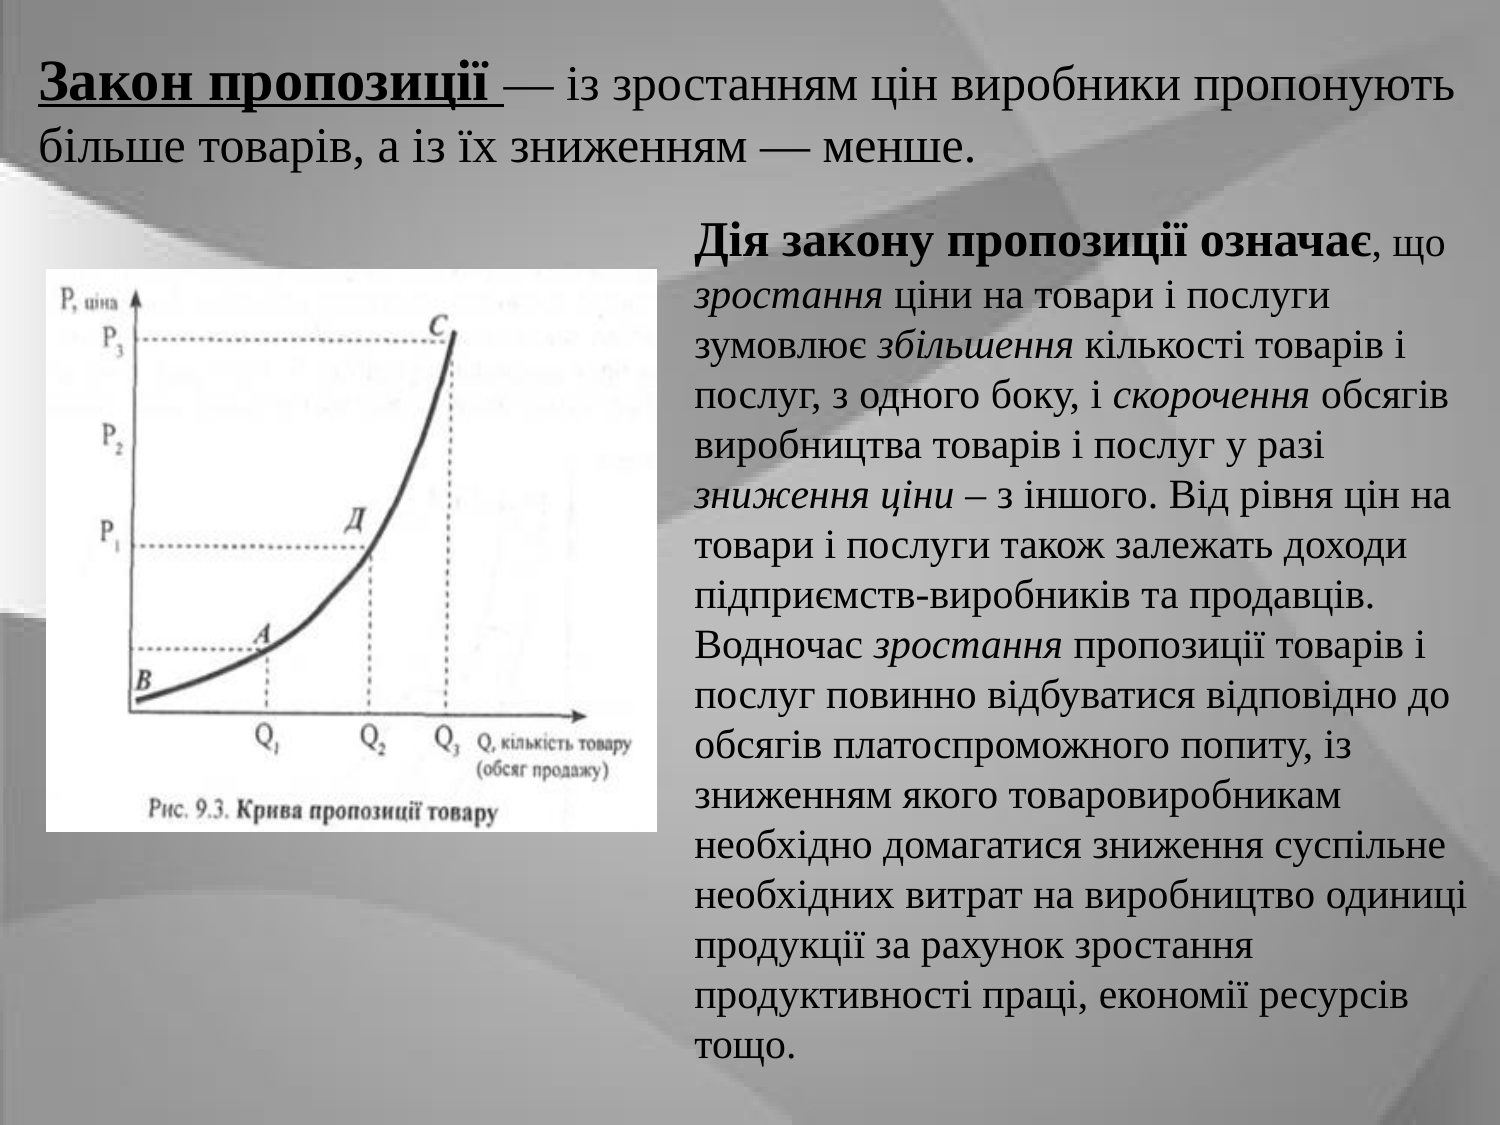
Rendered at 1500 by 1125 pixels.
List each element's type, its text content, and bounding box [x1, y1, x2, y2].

text_box Закон пропозиції — із зростанням цін виробники пропонують більше товарів, а із їх зниженням — менше. [23, 35, 1477, 180]
text_box Дія закону пропозиції означає, що зростання ціни на товари і послуги зумовлює збільшення кількості товарів і послуг, з одного боку, і скорочення обсягів виробництва товарів і послуг у разі зниження ціни – з іншого. Від рівня цін на товари і послуги також залежать доходи підприємств-виробників та продавців. Водночас зростання пропозиції товарів і послуг повинно відбуватися відповідно до обсягів платоспроможного попиту, із зниженням якого товаровиробникам необхідно домагатися зниження суспільне необхідних витрат на виробництво одиниці продукції за рахунок зростання продуктивності праці, економії ресурсів тощо. [679, 199, 1500, 1075]
picture [0, 0, 1500, 1125]
